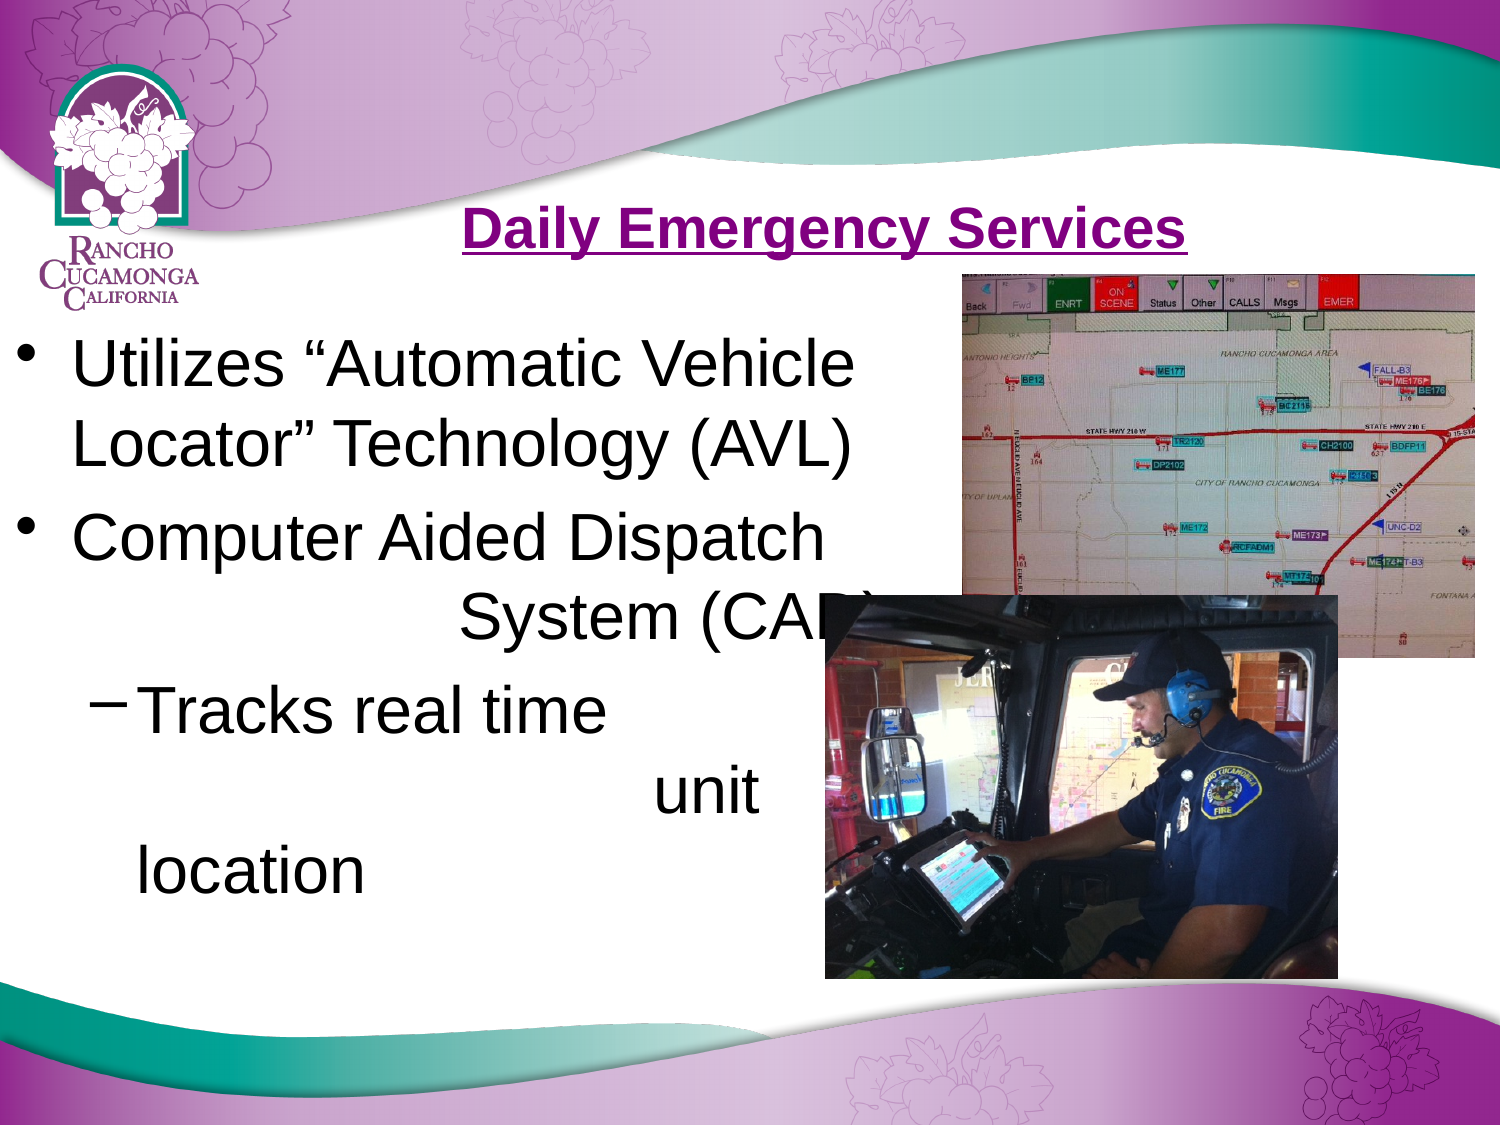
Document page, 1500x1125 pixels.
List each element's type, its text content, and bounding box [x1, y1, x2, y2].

picture [0, 0, 1500, 1125]
text_box Daily Emergency Services [412, 183, 1238, 316]
list Utilizes “Automatic Vehicle Locator” Technology (AVL) Computer Aided Dispatch System (CAD) Tracks real time unit location [0, 312, 913, 1055]
